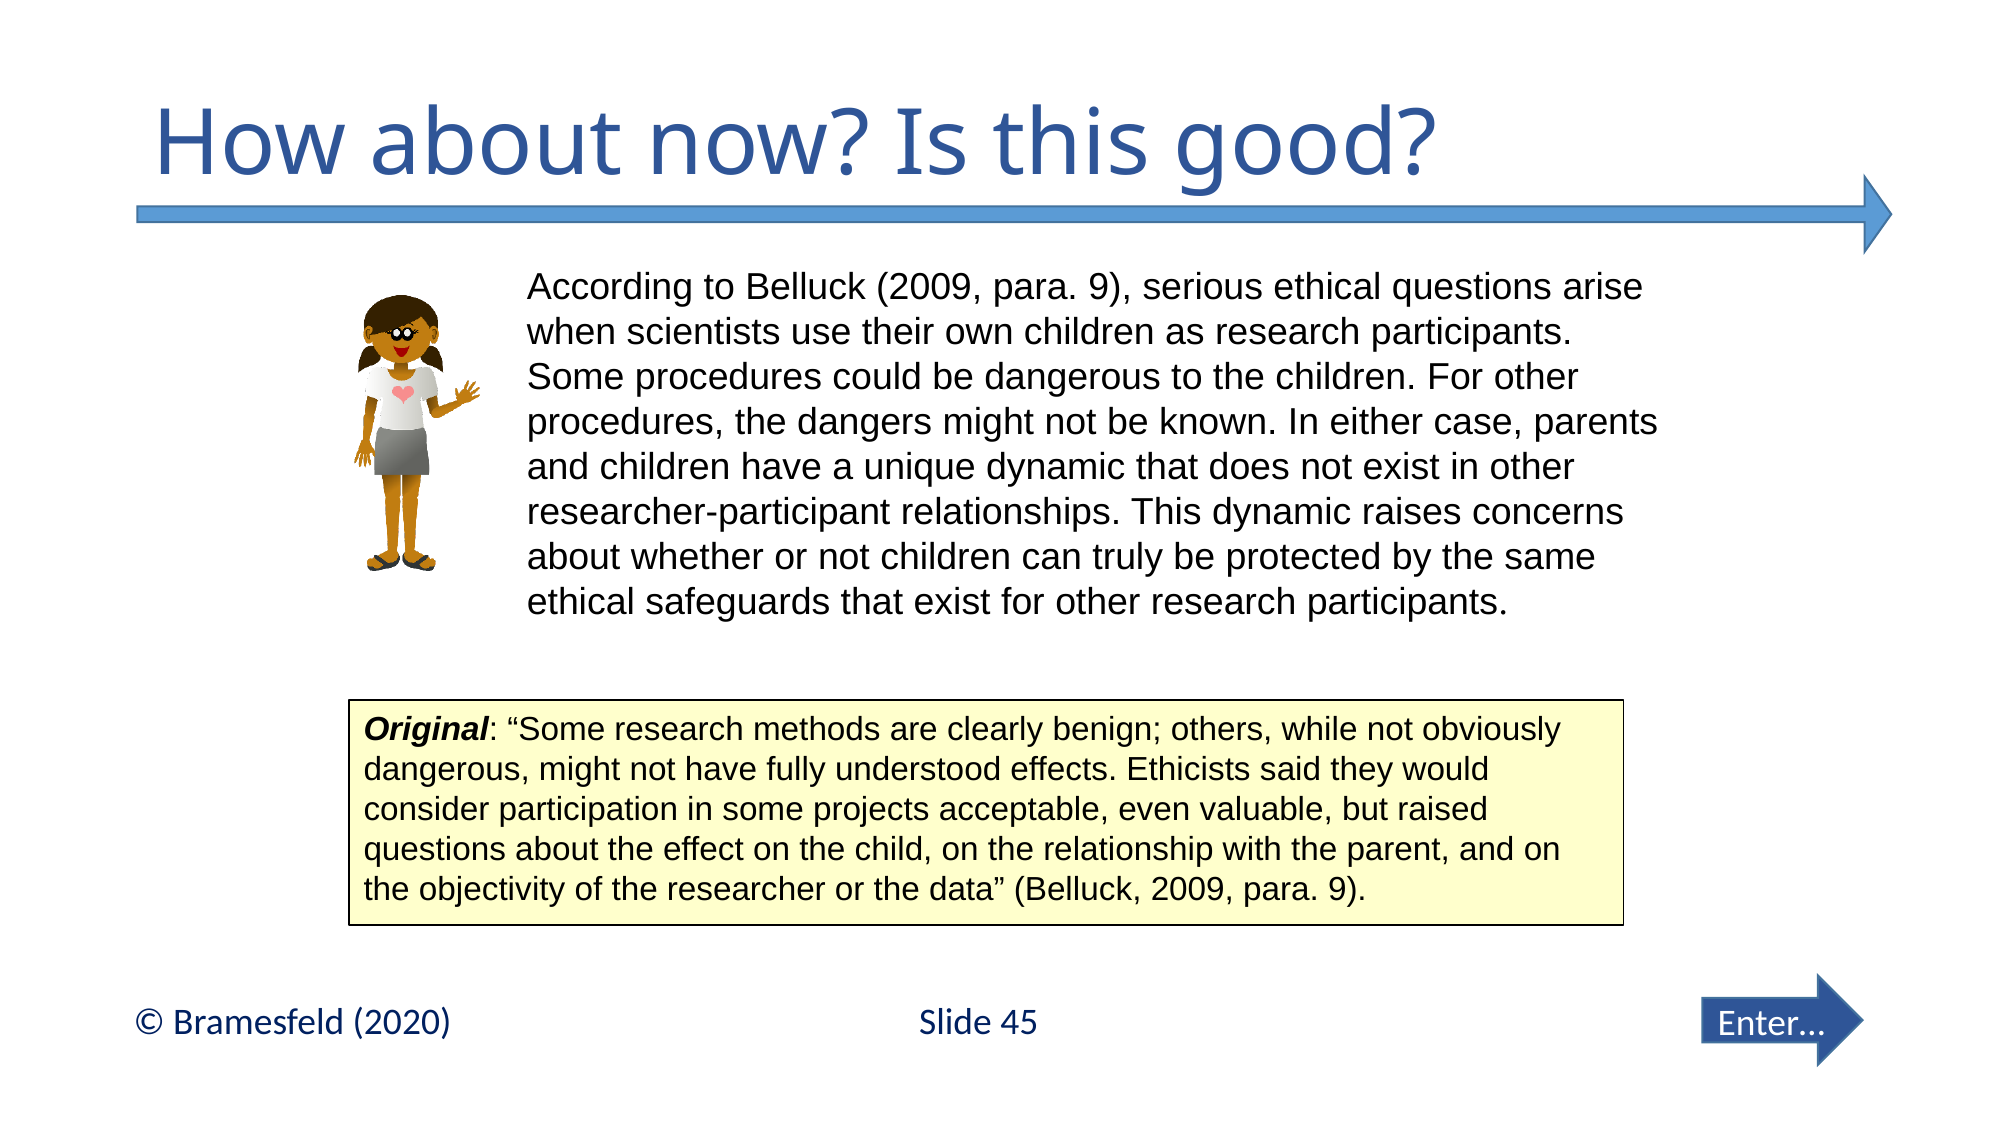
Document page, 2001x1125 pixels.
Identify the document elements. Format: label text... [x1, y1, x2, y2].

title How about now? Is this good? [137, 59, 1863, 231]
text_box Original: “Some research methods are clearly benign; others, while not obviously dangerous, might not have fully understood effects. Ethicists said they would consider participation in some projects acceptable, even valuable, but raised questions about the effect on the child, on the relationship with the parent, and on the objectivity of the researcher or the data” (Belluck, 2009, para. 9). [348, 699, 1624, 925]
text_box According to Belluck (2009, para. 9), serious ethical questions arise when scientists use their own children as research participants. Some procedures could be dangerous to the children. For other procedures, the dangers might not be known. In either case, parents and children have a unique dynamic that does not exist in other researcher-participant relationships. This dynamic raises concerns about whether or not children can truly be protected by the same ethical safeguards that exist for other research participants. [511, 254, 1684, 571]
picture [348, 295, 486, 571]
